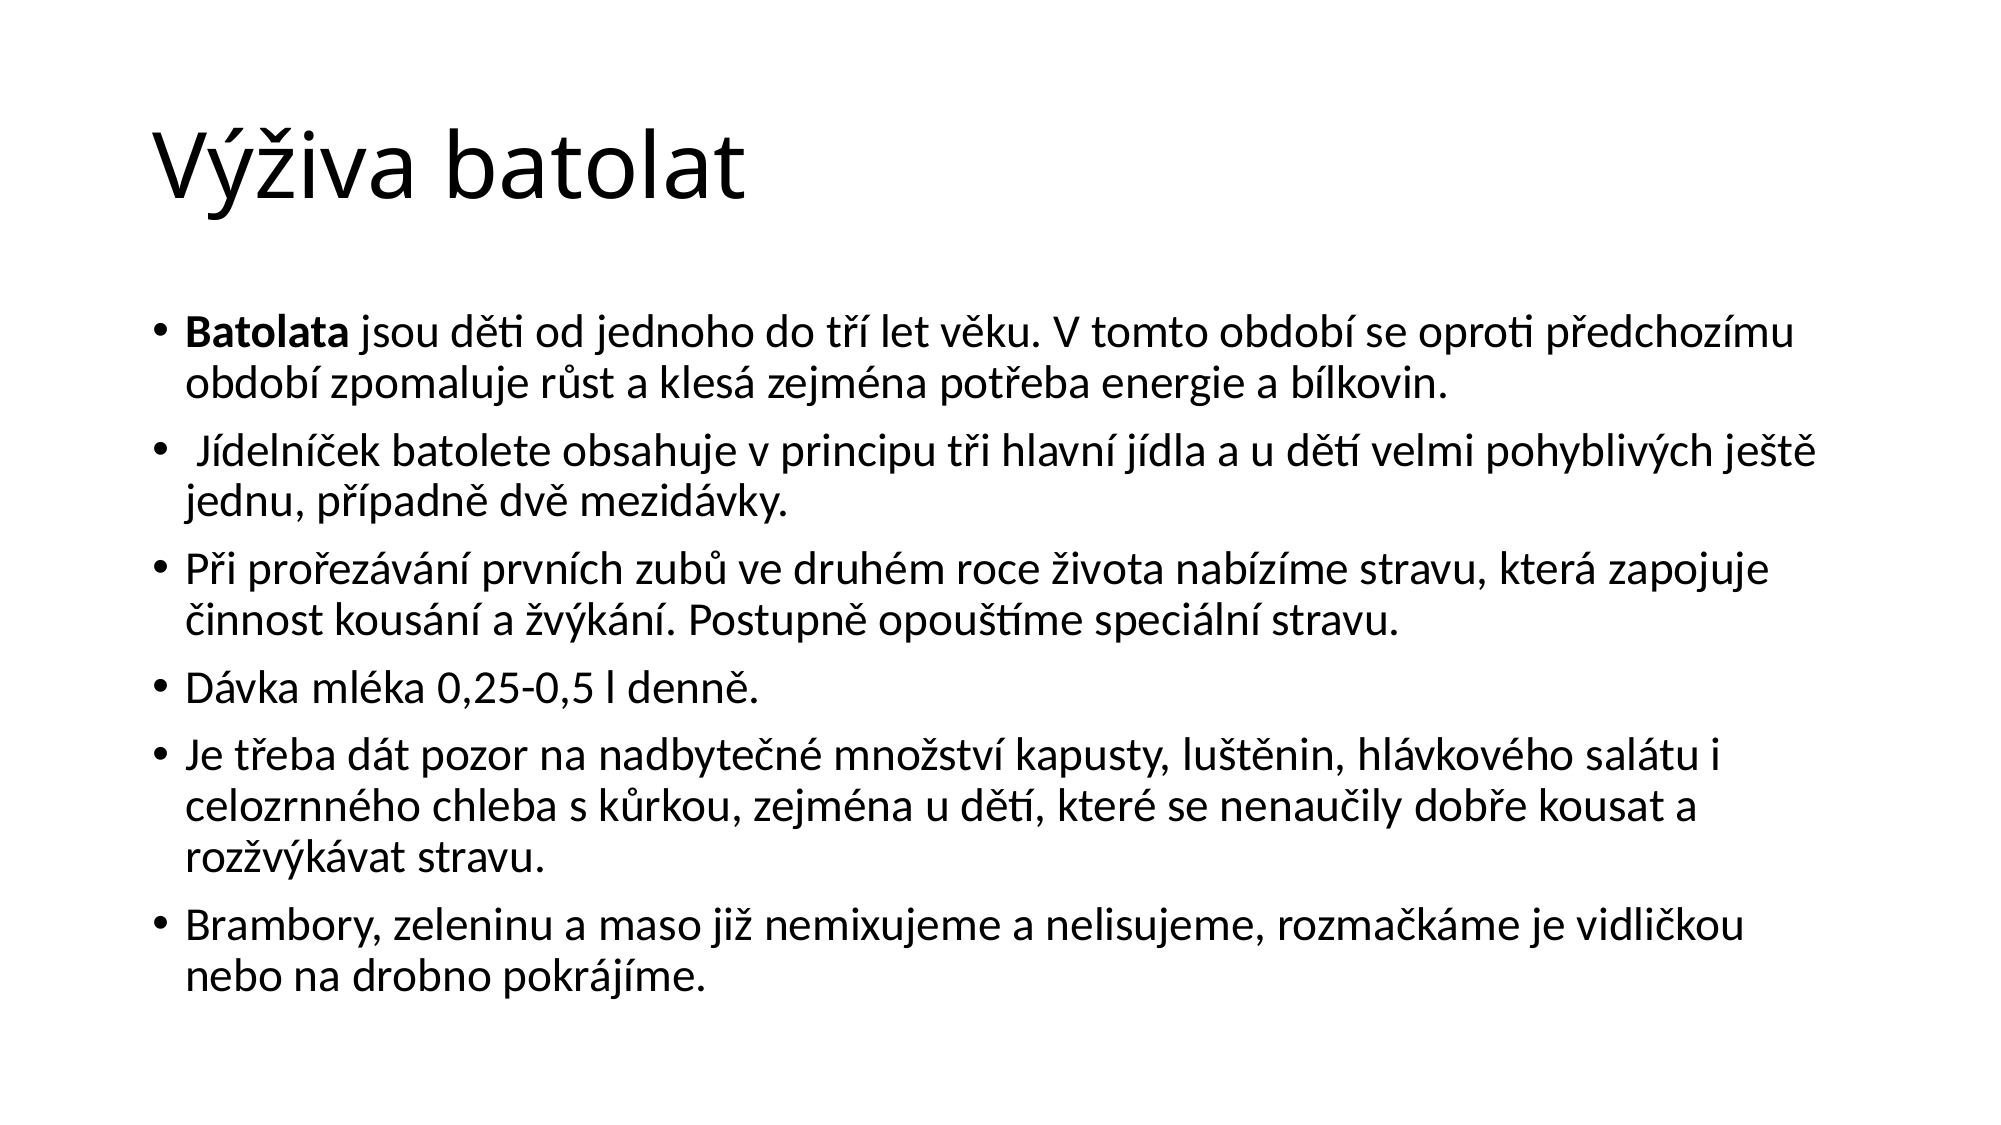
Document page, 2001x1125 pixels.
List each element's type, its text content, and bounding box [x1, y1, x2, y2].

title Výživa batolat [137, 59, 1863, 278]
list Batolata jsou děti od jednoho do tří let věku. V tomto období se oproti předchozímu období zpomaluje růst a klesá zejména potřeba energie a bílkovin. Jídelníček batolete obsahuje v principu tři hlavní jídla a u dětí velmi pohyblivých ještě jednu, případně dvě mezidávky. Při prořezávání prvních zubů ve druhém roce života nabízíme stravu, která zapojuje činnost kousání a žvýkání. Postupně opouštíme speciální stravu. Dávka mléka 0,25-0,5 l denně. Je třeba dát pozor na nadbytečné množství kapusty, luštěnin, hlávkového salátu i celozrnného chleba s kůrkou, zejména u dětí, které se nenaučily dobře kousat a rozžvýkávat stravu. Brambory, zeleninu a maso již nemixujeme a nelisujeme, rozmačkáme je vidličkou nebo na drobno pokrájíme. [137, 299, 1863, 1014]
